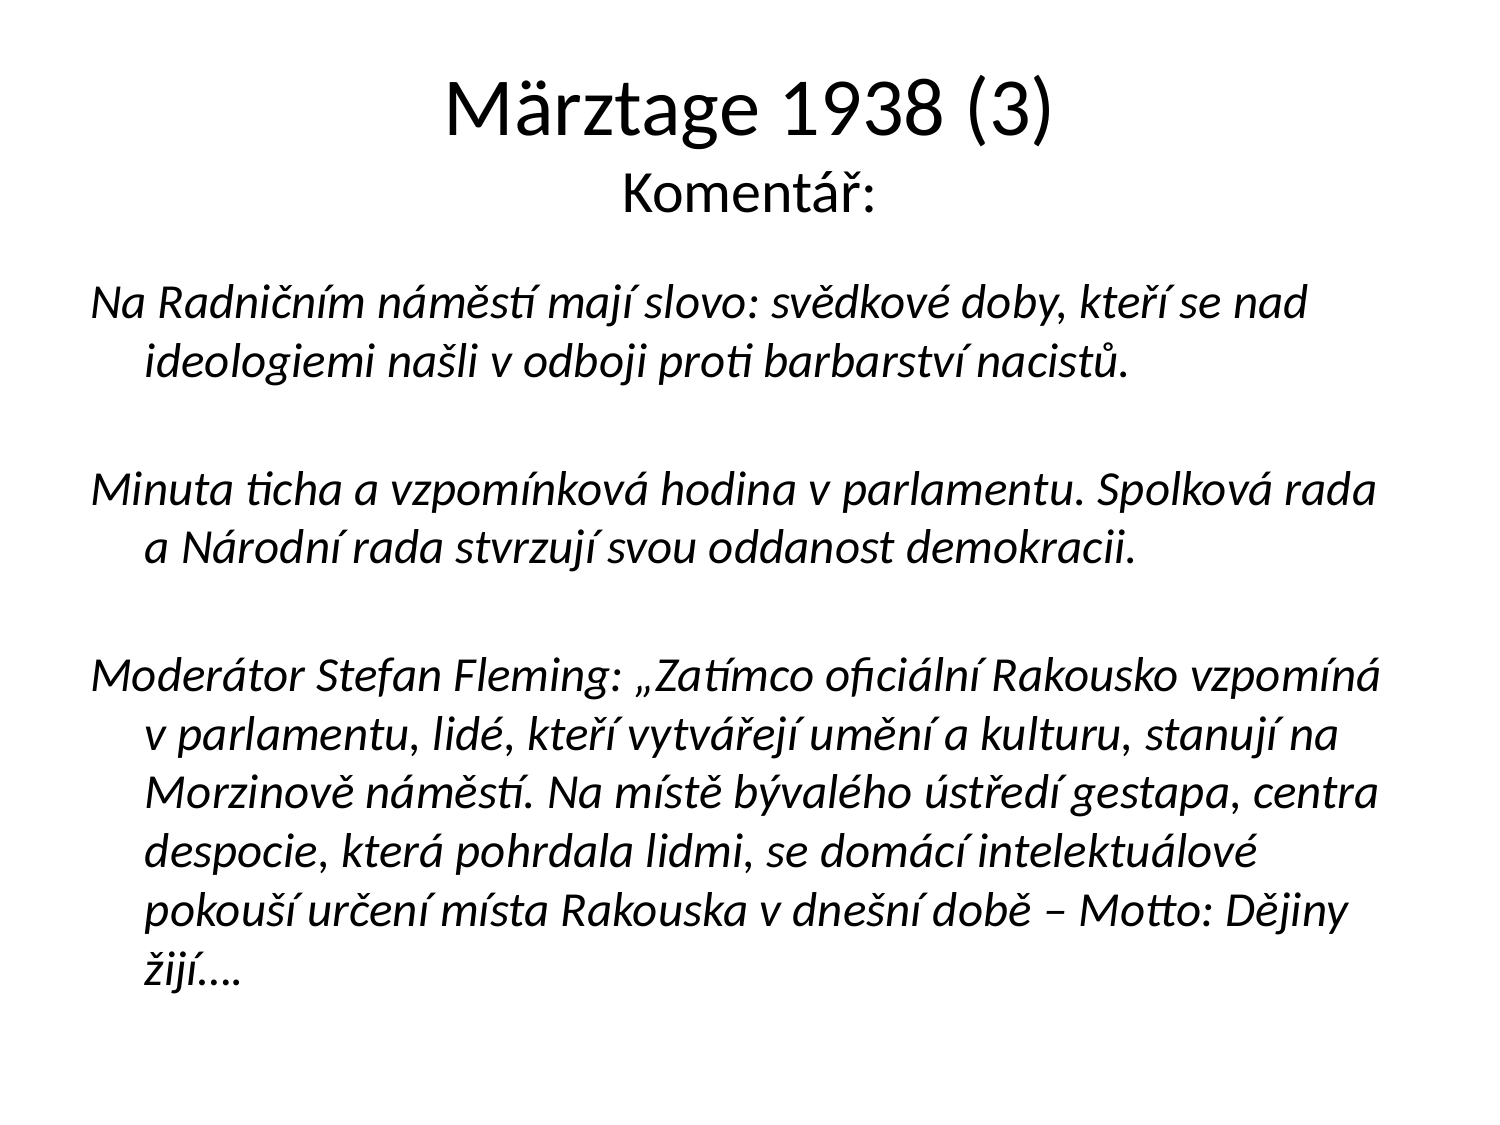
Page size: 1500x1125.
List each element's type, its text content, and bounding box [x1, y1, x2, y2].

title Märztage 1938 (3) Komentář: [74, 44, 1426, 233]
list Na Radničním náměstí mají slovo: svědkové doby, kteří se nad ideologiemi našli v odboji proti barbarství nacistů. Minuta ticha a vzpomínková hodina v parlamentu. Spolková rada a Národní rada stvrzují svou oddanost demokracii. Moderátor Stefan Fleming: „Zatímco oficiální Rakousko vzpomíná v parlamentu, lidé, kteří vytvářejí umění a kulturu, stanují na Morzinově náměstí. Na místě bývalého ústředí gestapa, centra despocie, která pohrdala lidmi, se domácí intelektuálové pokouší určení místa Rakouska v dnešní době – Motto: Dějiny žijí…. [74, 262, 1426, 1006]
